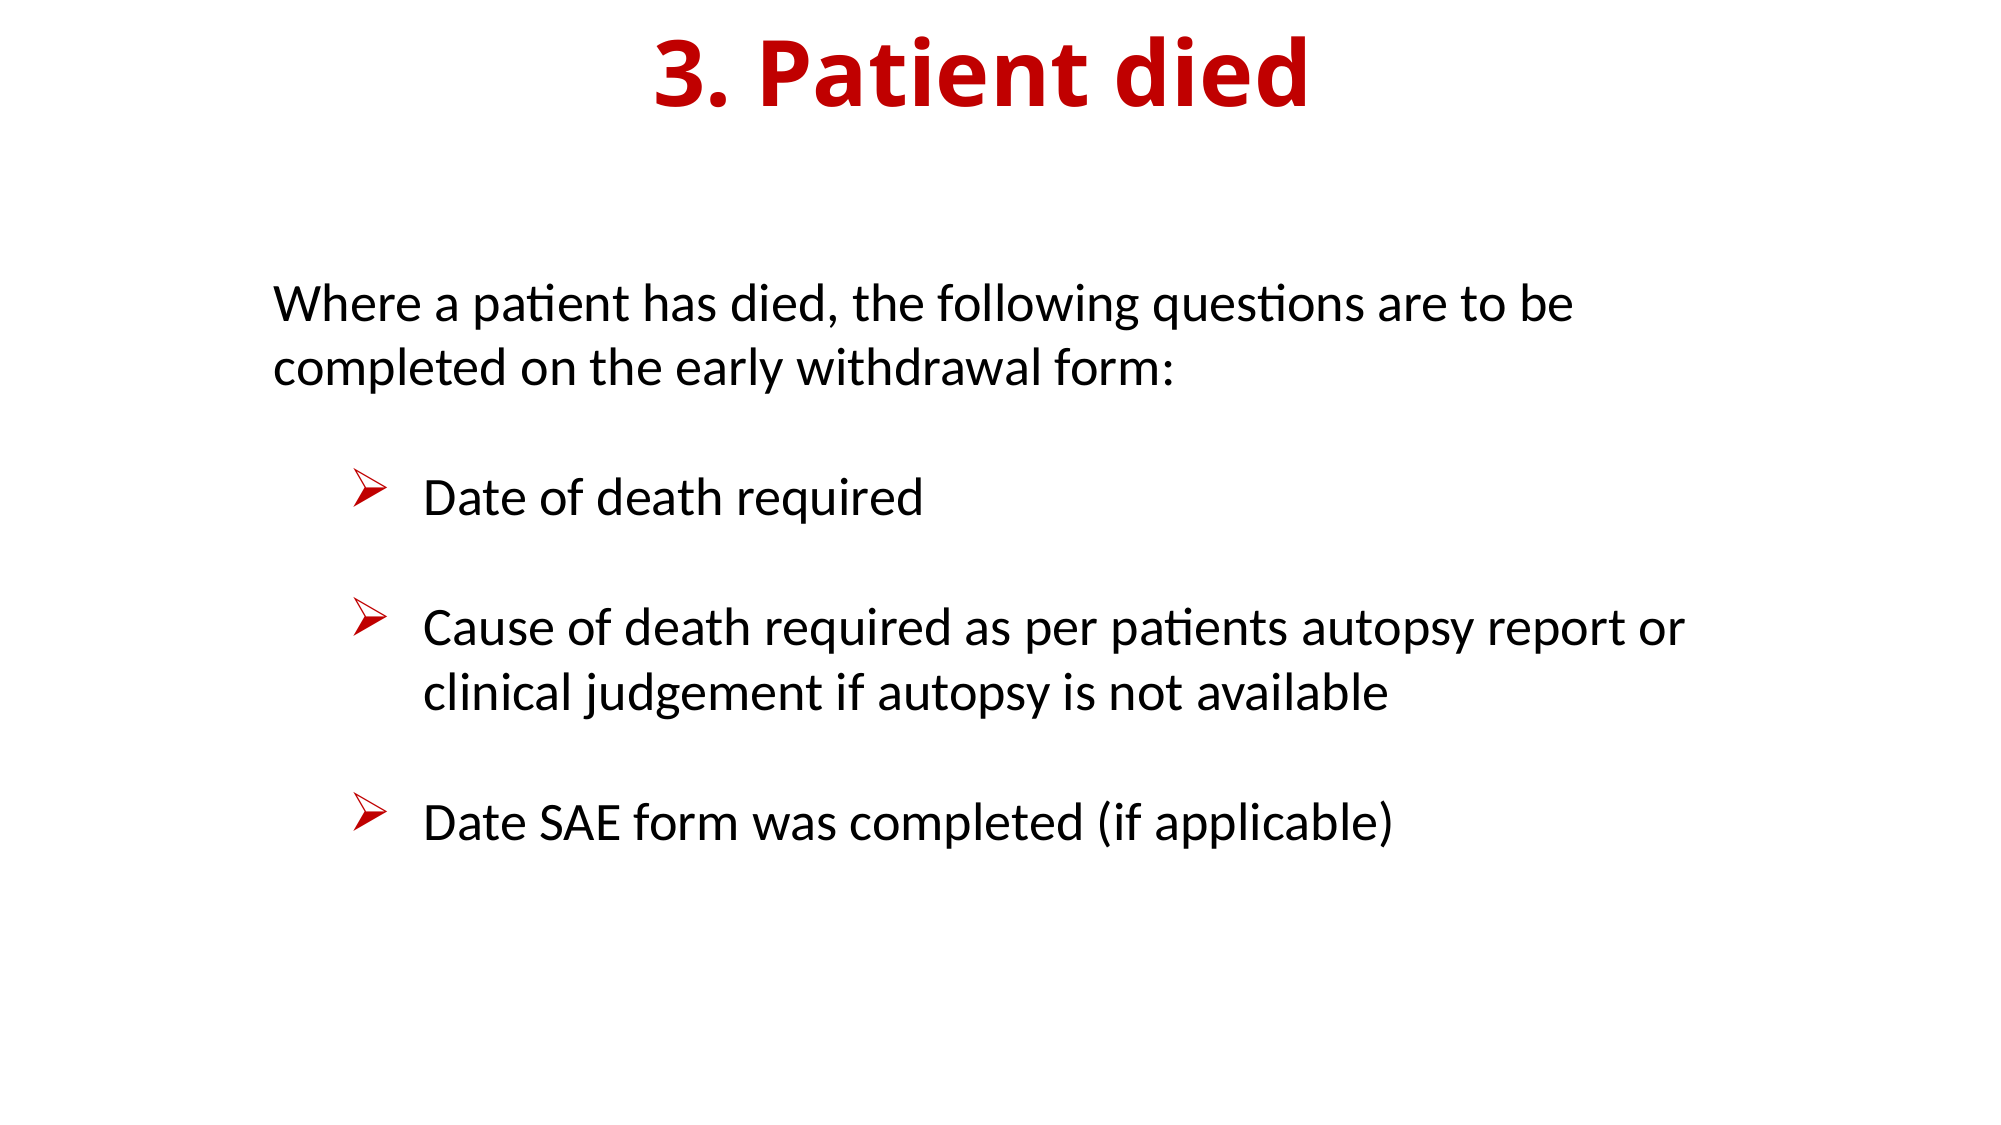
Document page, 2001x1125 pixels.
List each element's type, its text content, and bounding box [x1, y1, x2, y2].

title 3. Patient died [449, 5, 1517, 148]
text_box Where a patient has died, the following questions are to be completed on the early withdrawal form: Date of death required Cause of death required as per patients autopsy report or clinical judgement if autopsy is not available Date SAE form was completed (if applicable) [258, 259, 1741, 859]
